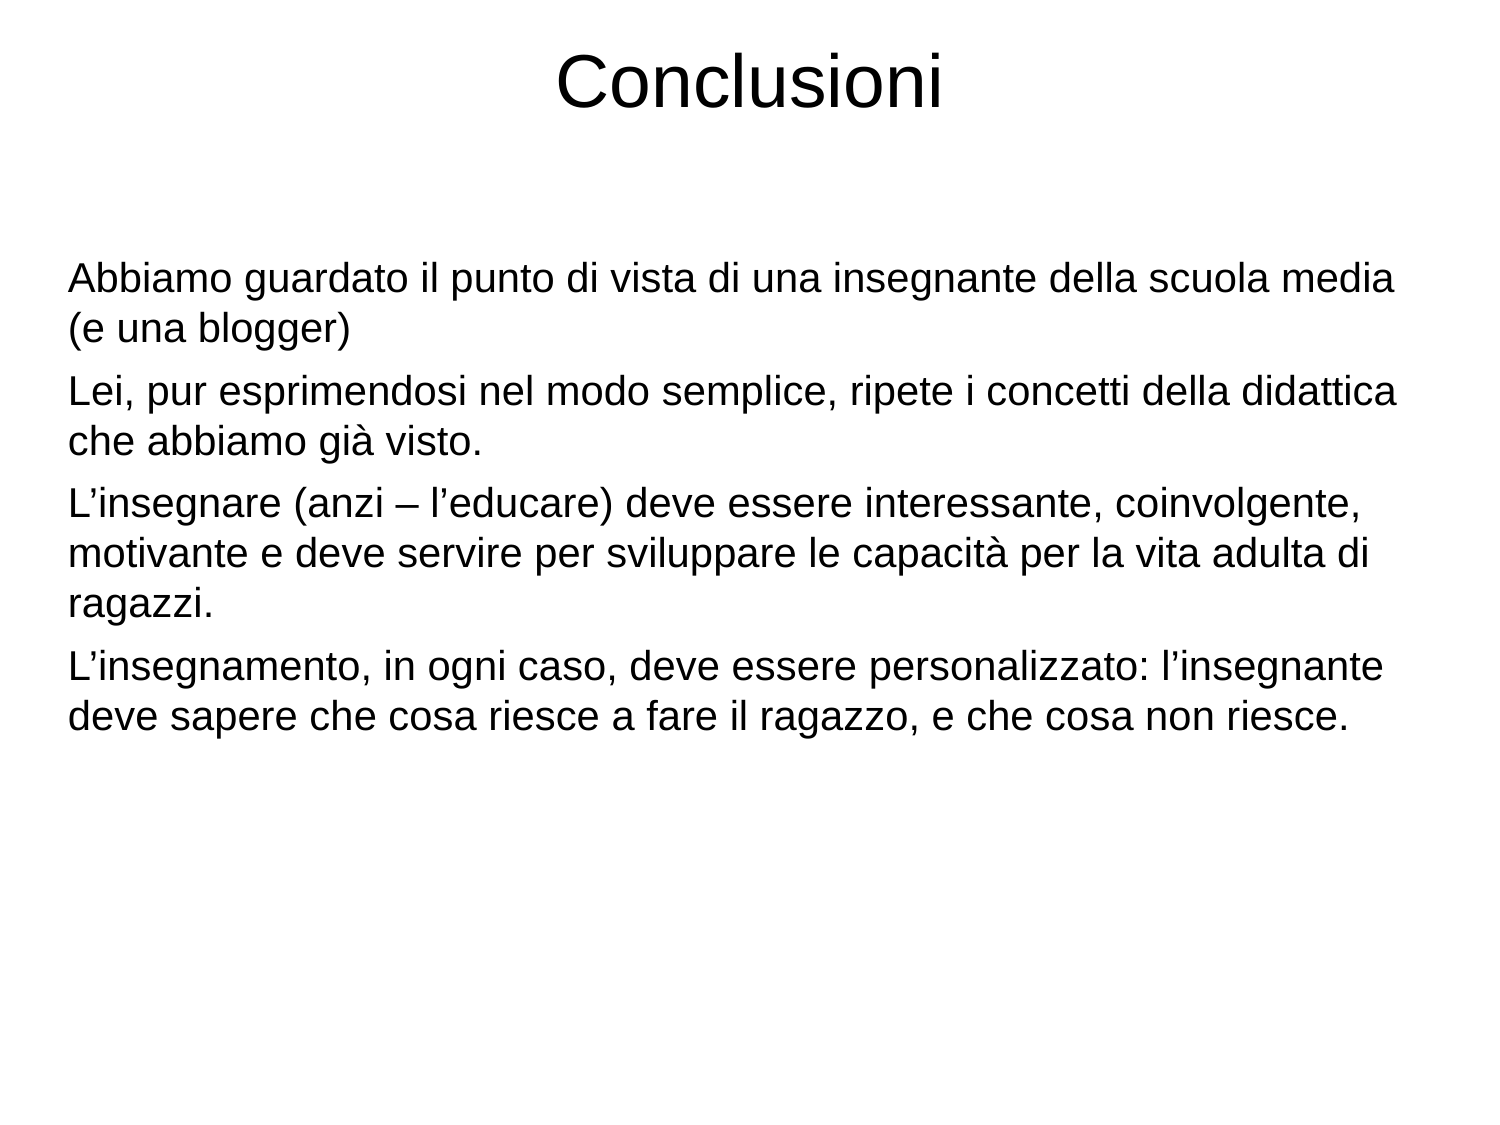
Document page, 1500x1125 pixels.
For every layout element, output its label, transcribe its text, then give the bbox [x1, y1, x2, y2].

text_box Abbiamo guardato il punto di vista di una insegnante della scuola media (e una blogger) Lei, pur esprimendosi nel modo semplice, ripete i concetti della didattica che abbiamo già visto. L’insegnare (anzi – l’educare) deve essere interessante, coinvolgente, motivante e deve servire per sviluppare le capacità per la vita adulta di ragazzi. L’insegnamento, in ogni caso, deve essere personalizzato: l’insegnante deve sapere che cosa riesce a fare il ragazzo, e che cosa non riesce. [53, 243, 1436, 809]
title Conclusioni [75, 0, 1425, 172]
